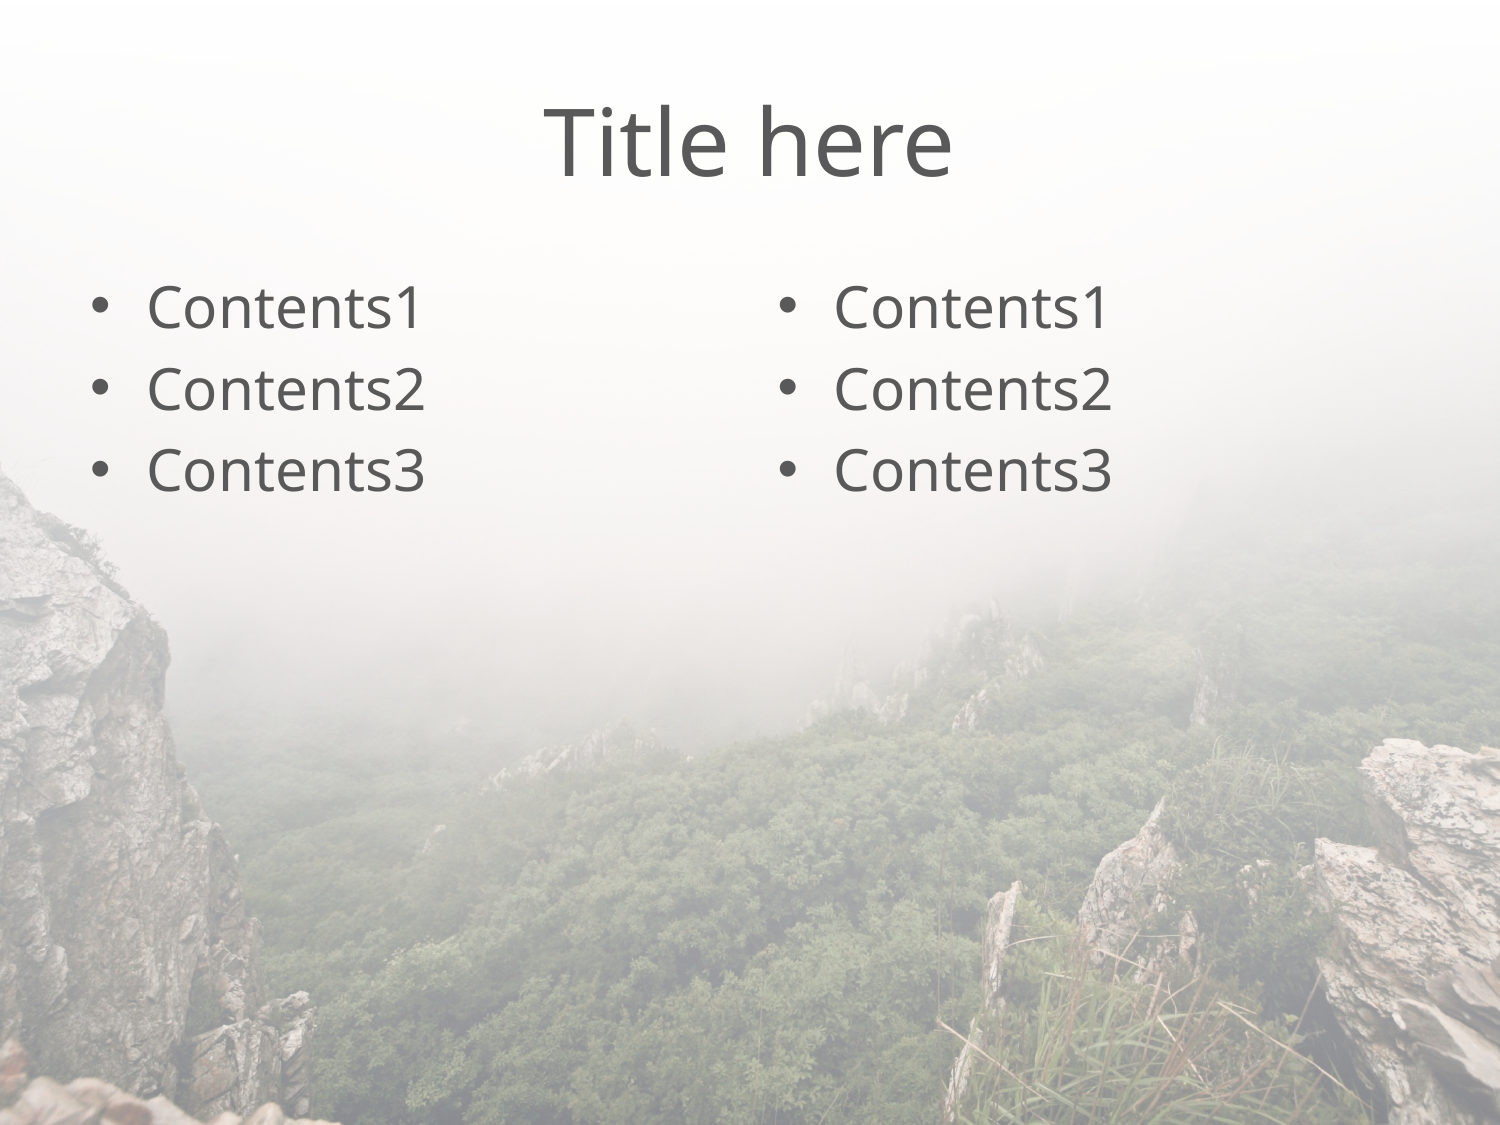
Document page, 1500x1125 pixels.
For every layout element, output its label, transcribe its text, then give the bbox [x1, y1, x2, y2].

list Contents1 Contents2 Contents3 [762, 262, 1425, 1005]
list Contents1 Contents2 Contents3 [75, 262, 738, 1005]
title Title here [75, 45, 1425, 233]
text_box [0, 0, 1500, 1125]
